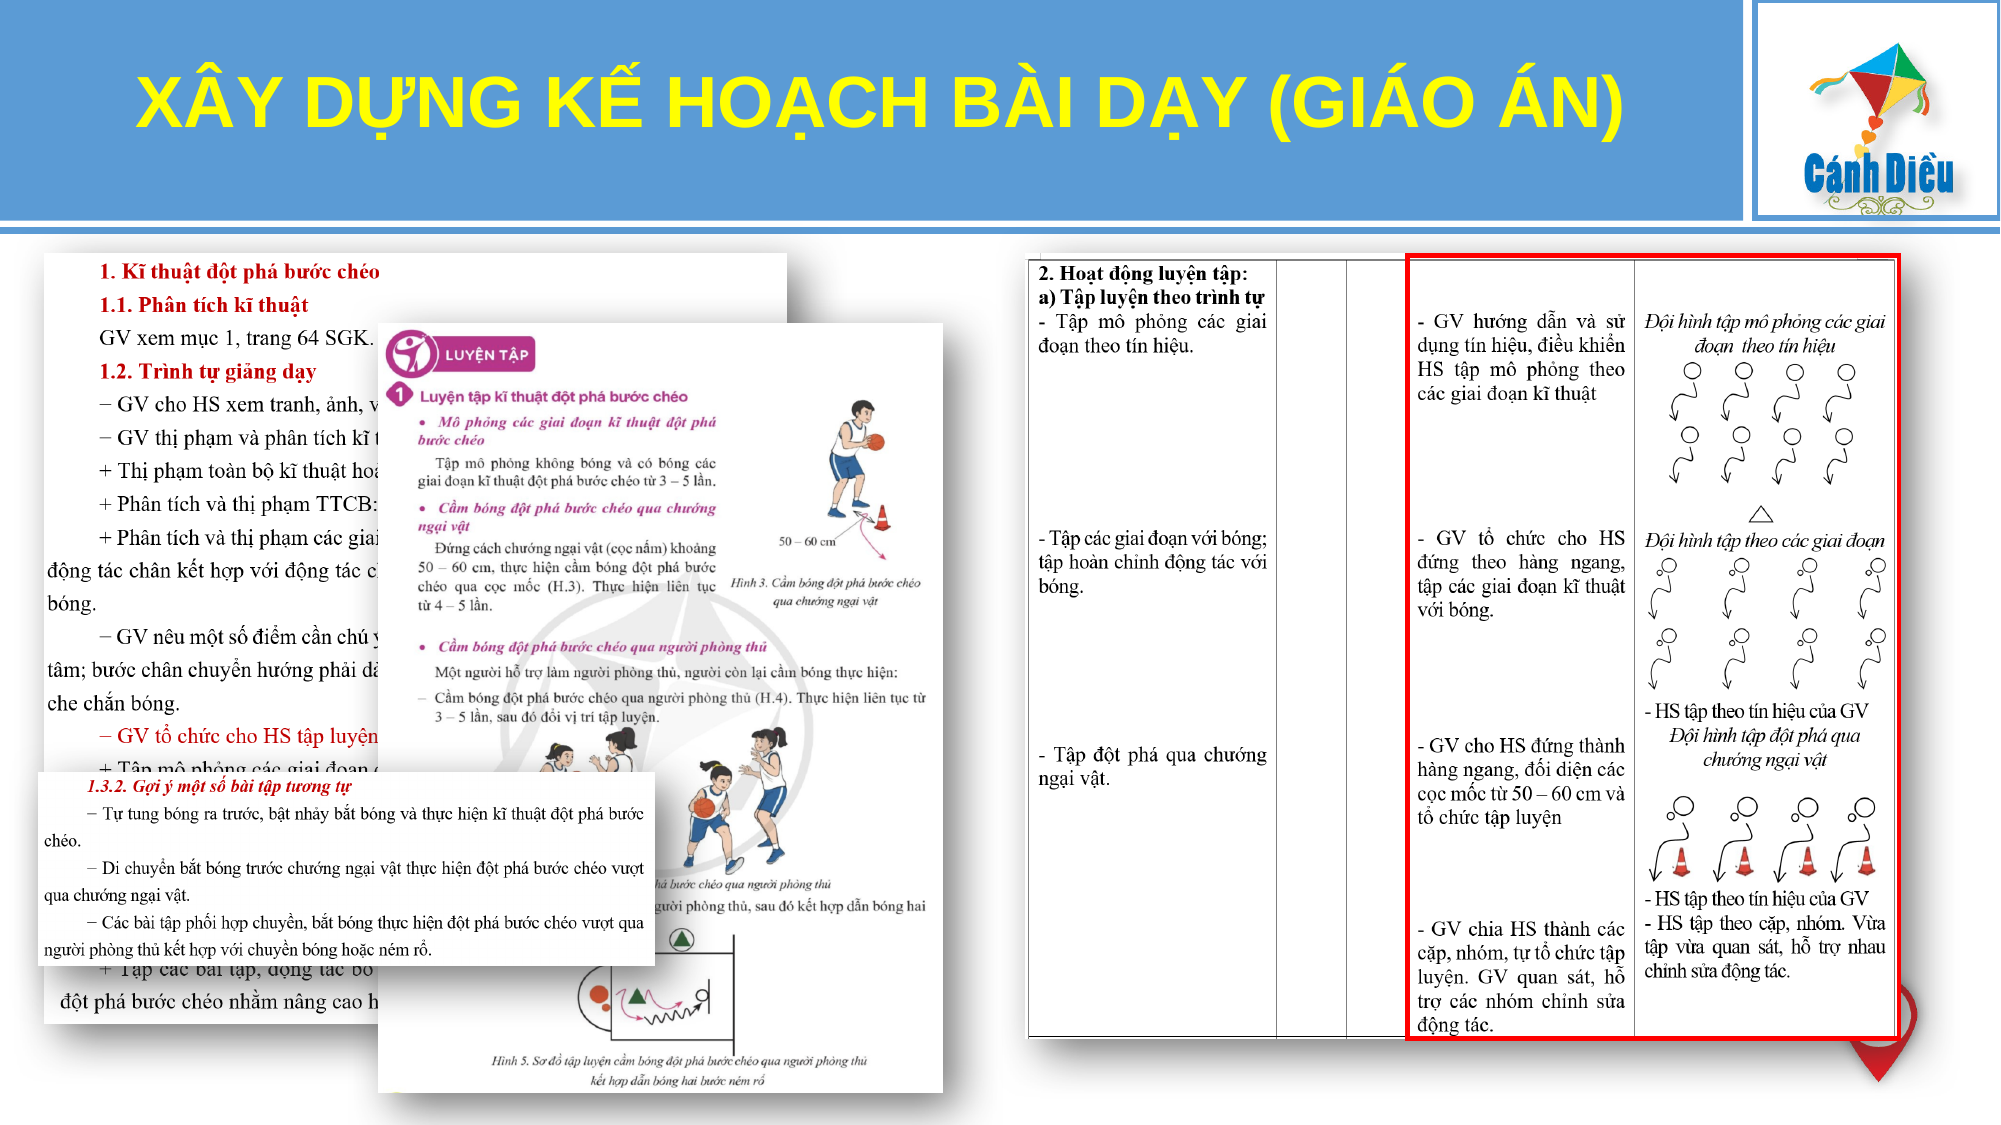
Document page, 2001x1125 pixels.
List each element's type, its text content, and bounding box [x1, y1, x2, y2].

picture [0, 151, 2001, 1125]
picture [1744, 0, 1752, 57]
title XÂY DỰNG KẾ HOẠCH BÀI DẠY (GIÁO ÁN) [0, 57, 1763, 151]
picture [1758, 3, 1997, 215]
